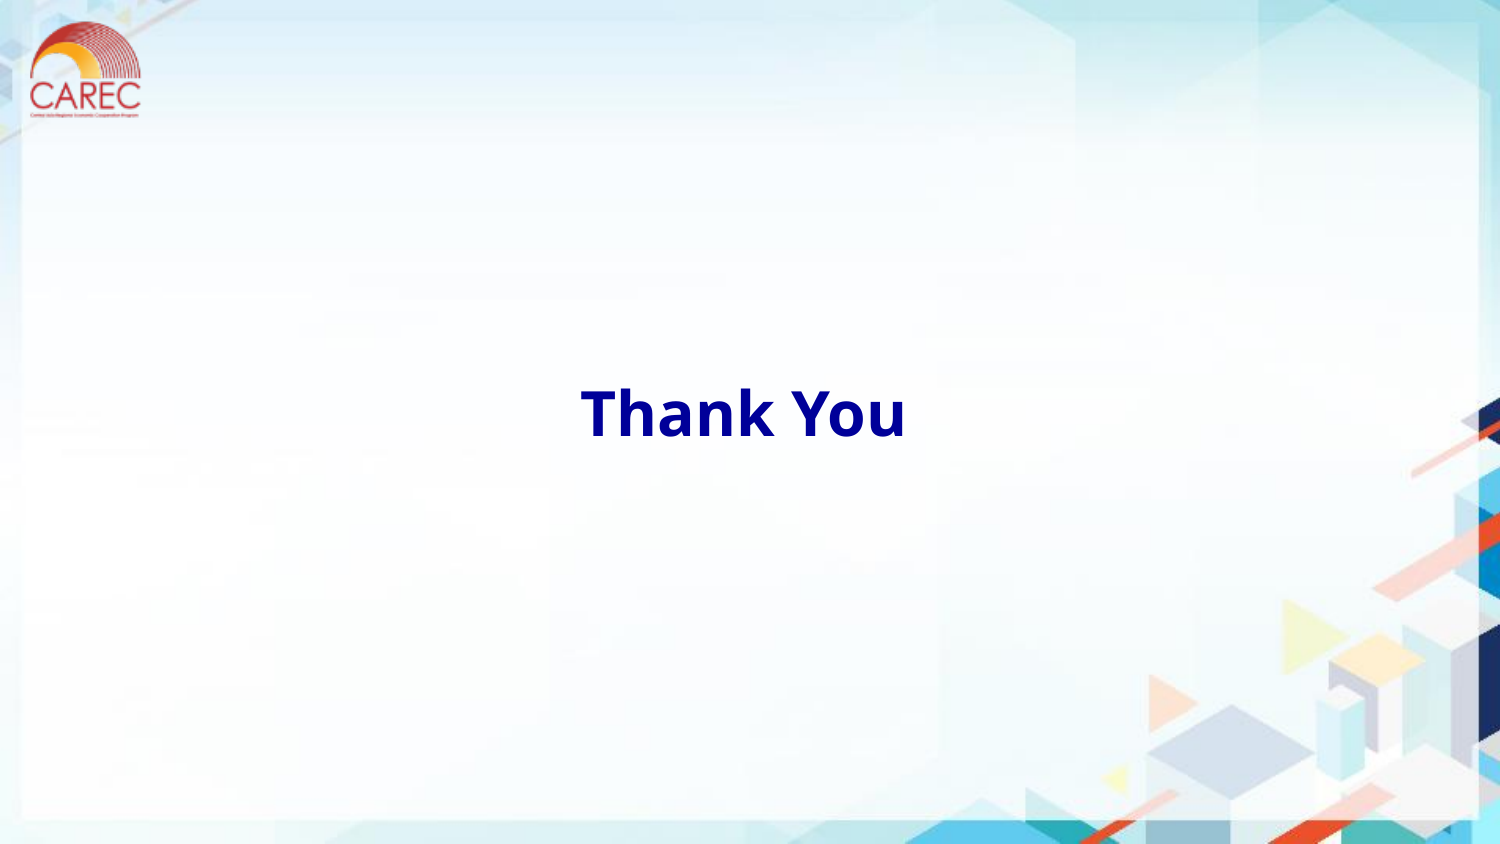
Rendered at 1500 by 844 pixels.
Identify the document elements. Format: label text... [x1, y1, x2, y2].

picture [0, 0, 1500, 844]
text_box Thank You [112, 123, 1375, 699]
